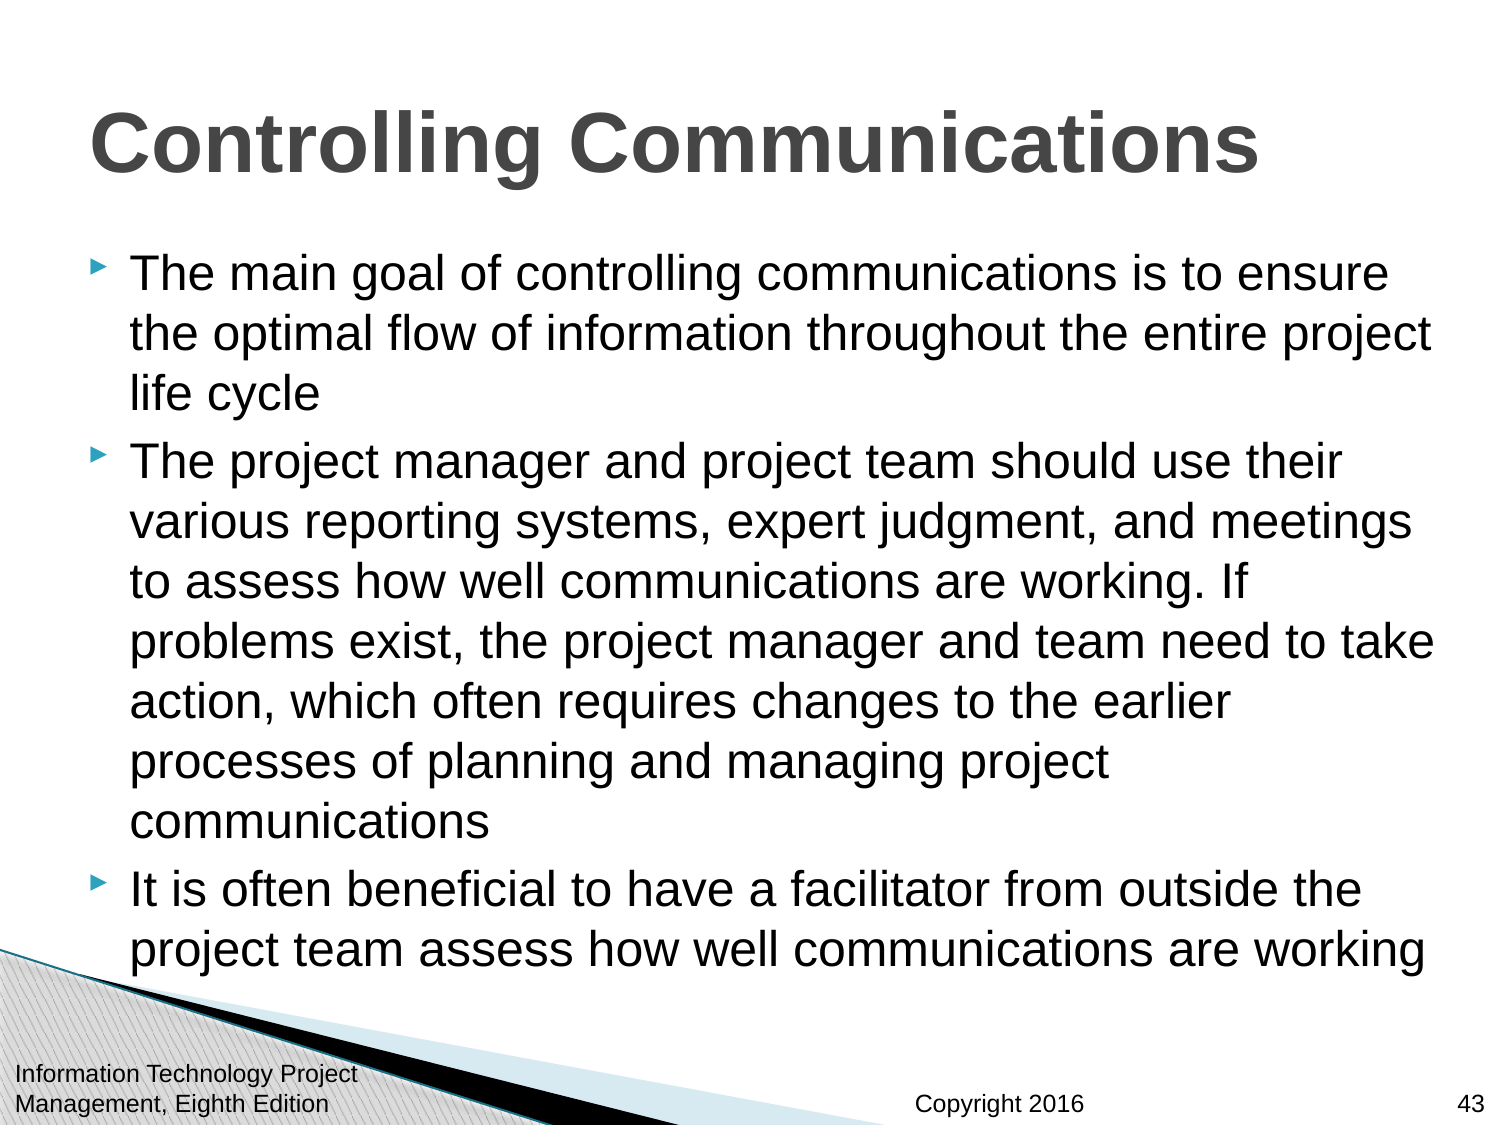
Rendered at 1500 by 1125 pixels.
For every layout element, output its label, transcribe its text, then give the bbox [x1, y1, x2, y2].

title Controlling Communications [75, 45, 1425, 233]
slide_number 43 [1408, 1065, 1500, 1125]
footer Information Technology Project Management, Eighth Edition [0, 1065, 425, 1125]
list The main goal of controlling communications is to ensure the optimal flow of information throughout the entire project life cycle The project manager and project team should use their various reporting systems, expert judgment, and meetings to assess how well communications are working. If problems exist, the project manager and team need to take action, which often requires changes to the earlier processes of planning and managing project communications It is often beneficial to have a facilitator from outside the project team assess how well communications are working [54, 232, 1455, 976]
